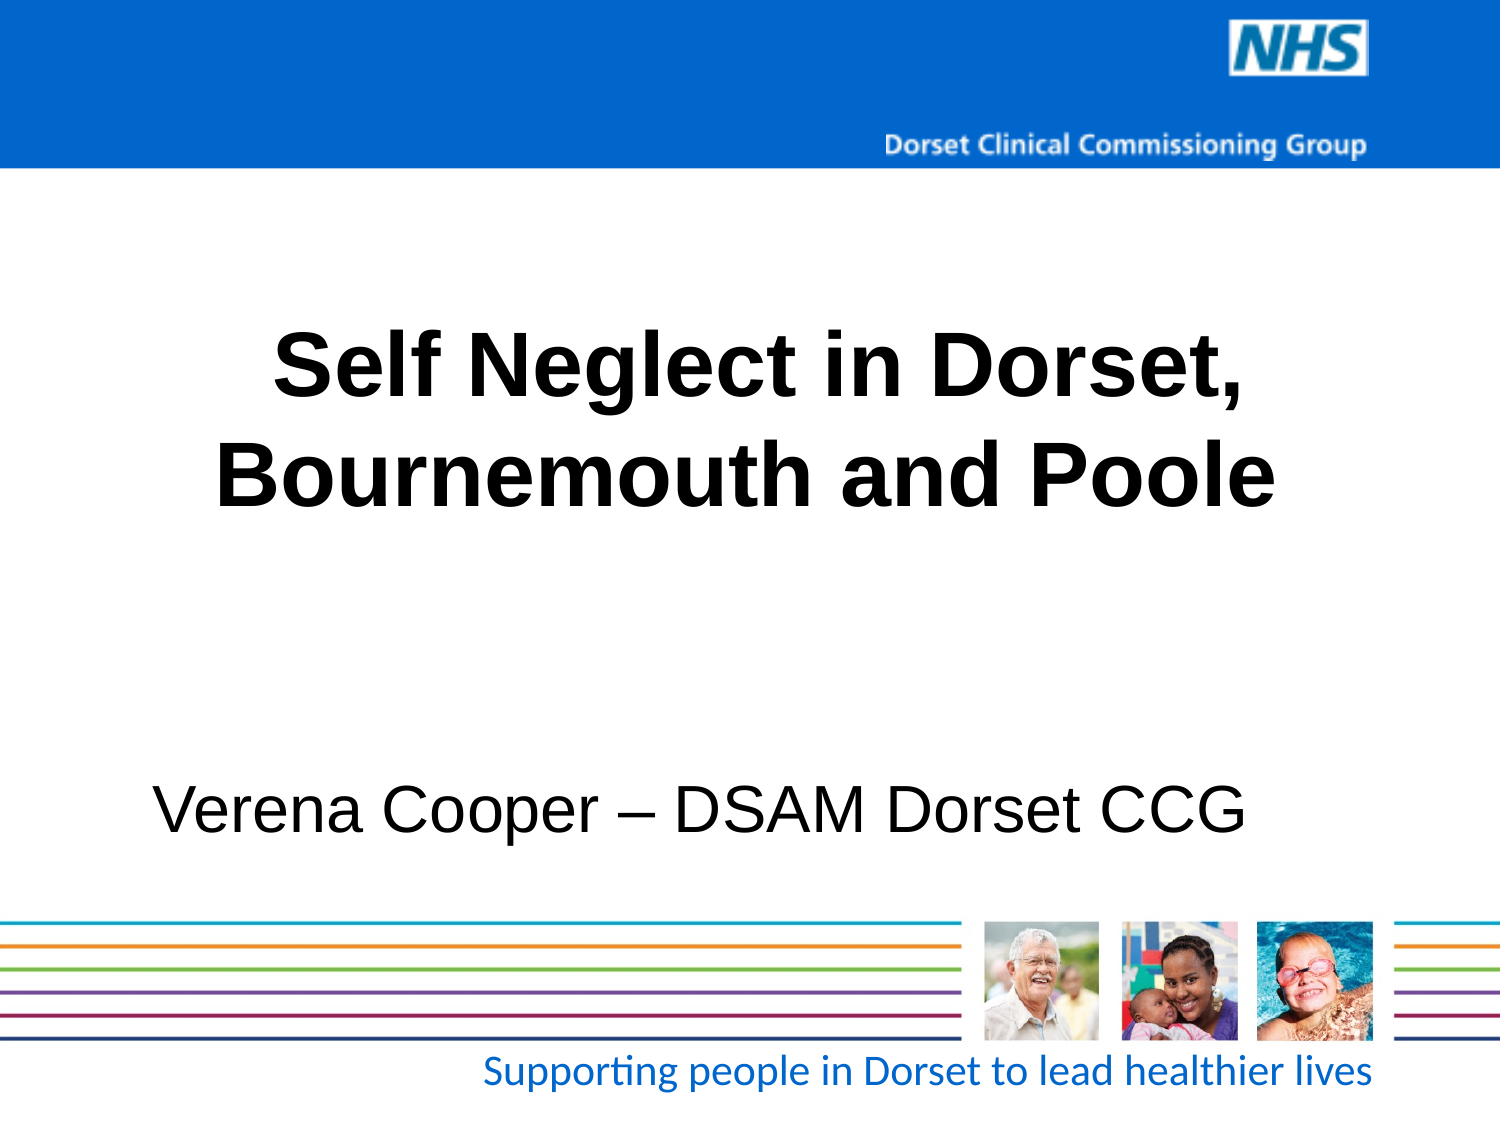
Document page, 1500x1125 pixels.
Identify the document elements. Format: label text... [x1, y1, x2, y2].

picture [870, 1060, 884, 1070]
list Self Neglect in Dorset, Bournemouth and Poole Verena Cooper – DSAM Dorset CCG [146, 188, 1373, 979]
picture [886, 18, 1369, 161]
picture [0, 745, 1500, 1070]
